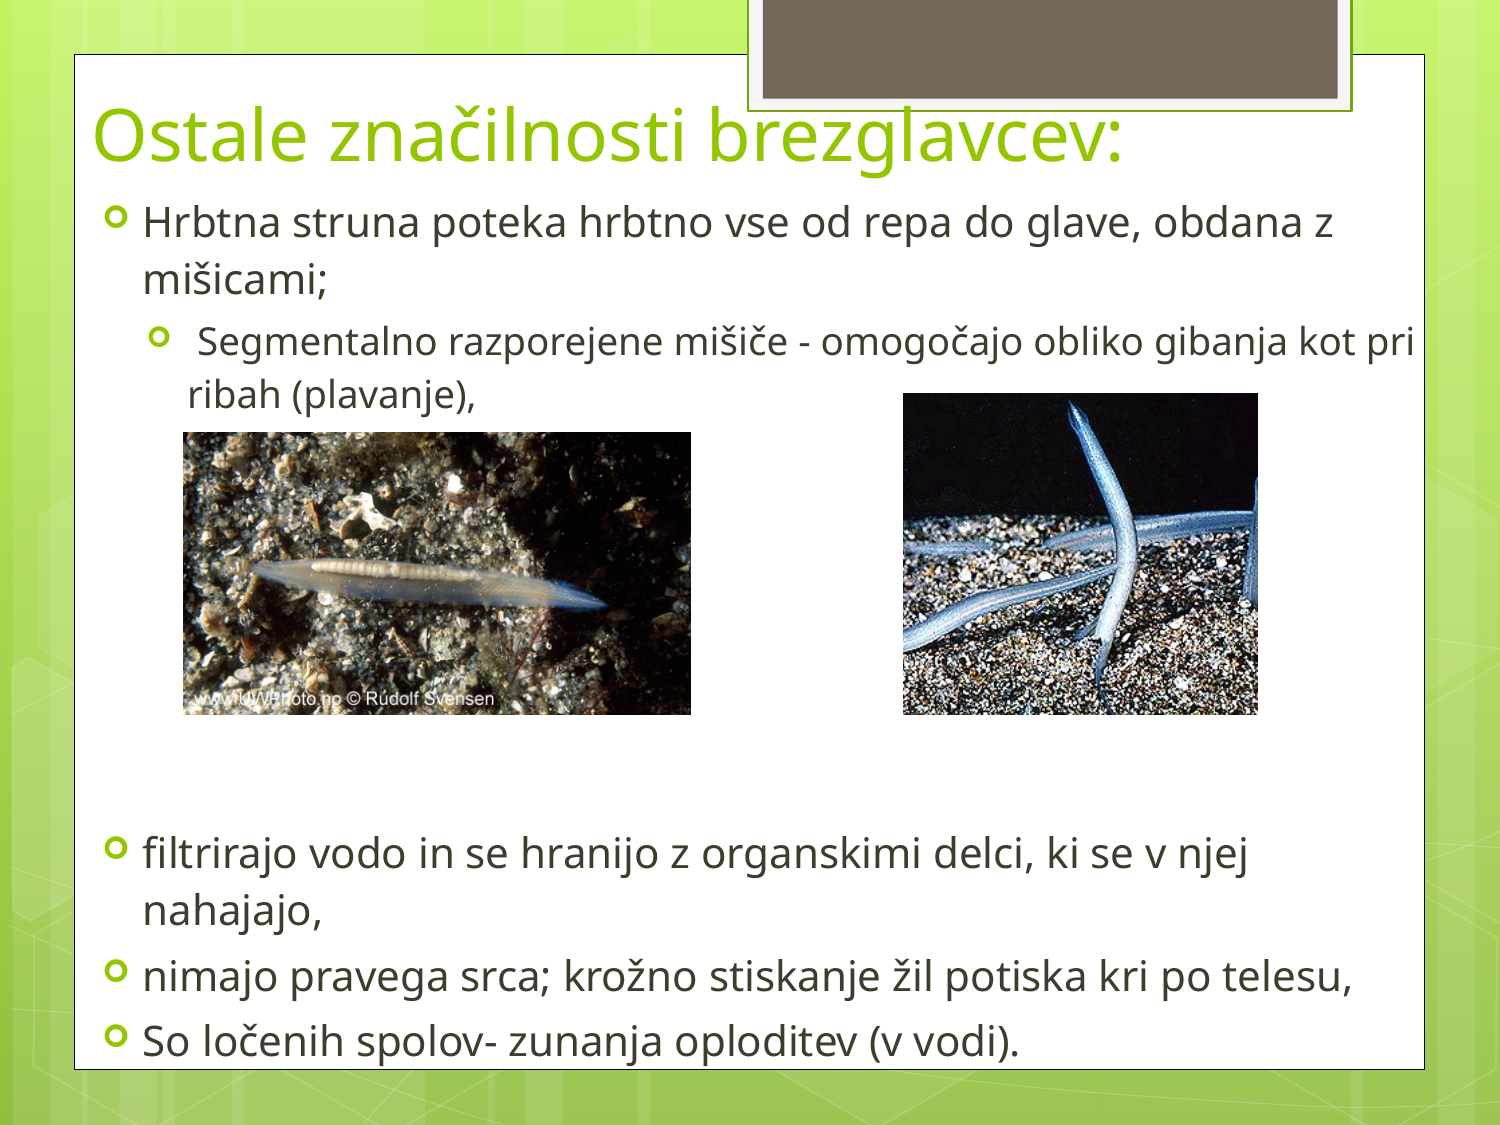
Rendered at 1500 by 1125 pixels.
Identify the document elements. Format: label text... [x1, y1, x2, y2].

title Ostale značilnosti brezglavcev: [76, 2, 1230, 184]
list Hrbtna struna poteka hrbtno vse od repa do glave, obdana z mišicami; Segmentalno razporejene mišiče - omogočajo obliko gibanja kot pri ribah (plavanje), filtrirajo vodo in se hranijo z organskimi delci, ki se v njej nahajajo, nimajo pravega srca; krožno stiskanje žil potiska kri po telesu, So ločenih spolov- zunanja oploditev (v vodi). [76, 184, 1436, 1083]
picture [903, 393, 1259, 716]
picture [182, 432, 692, 716]
